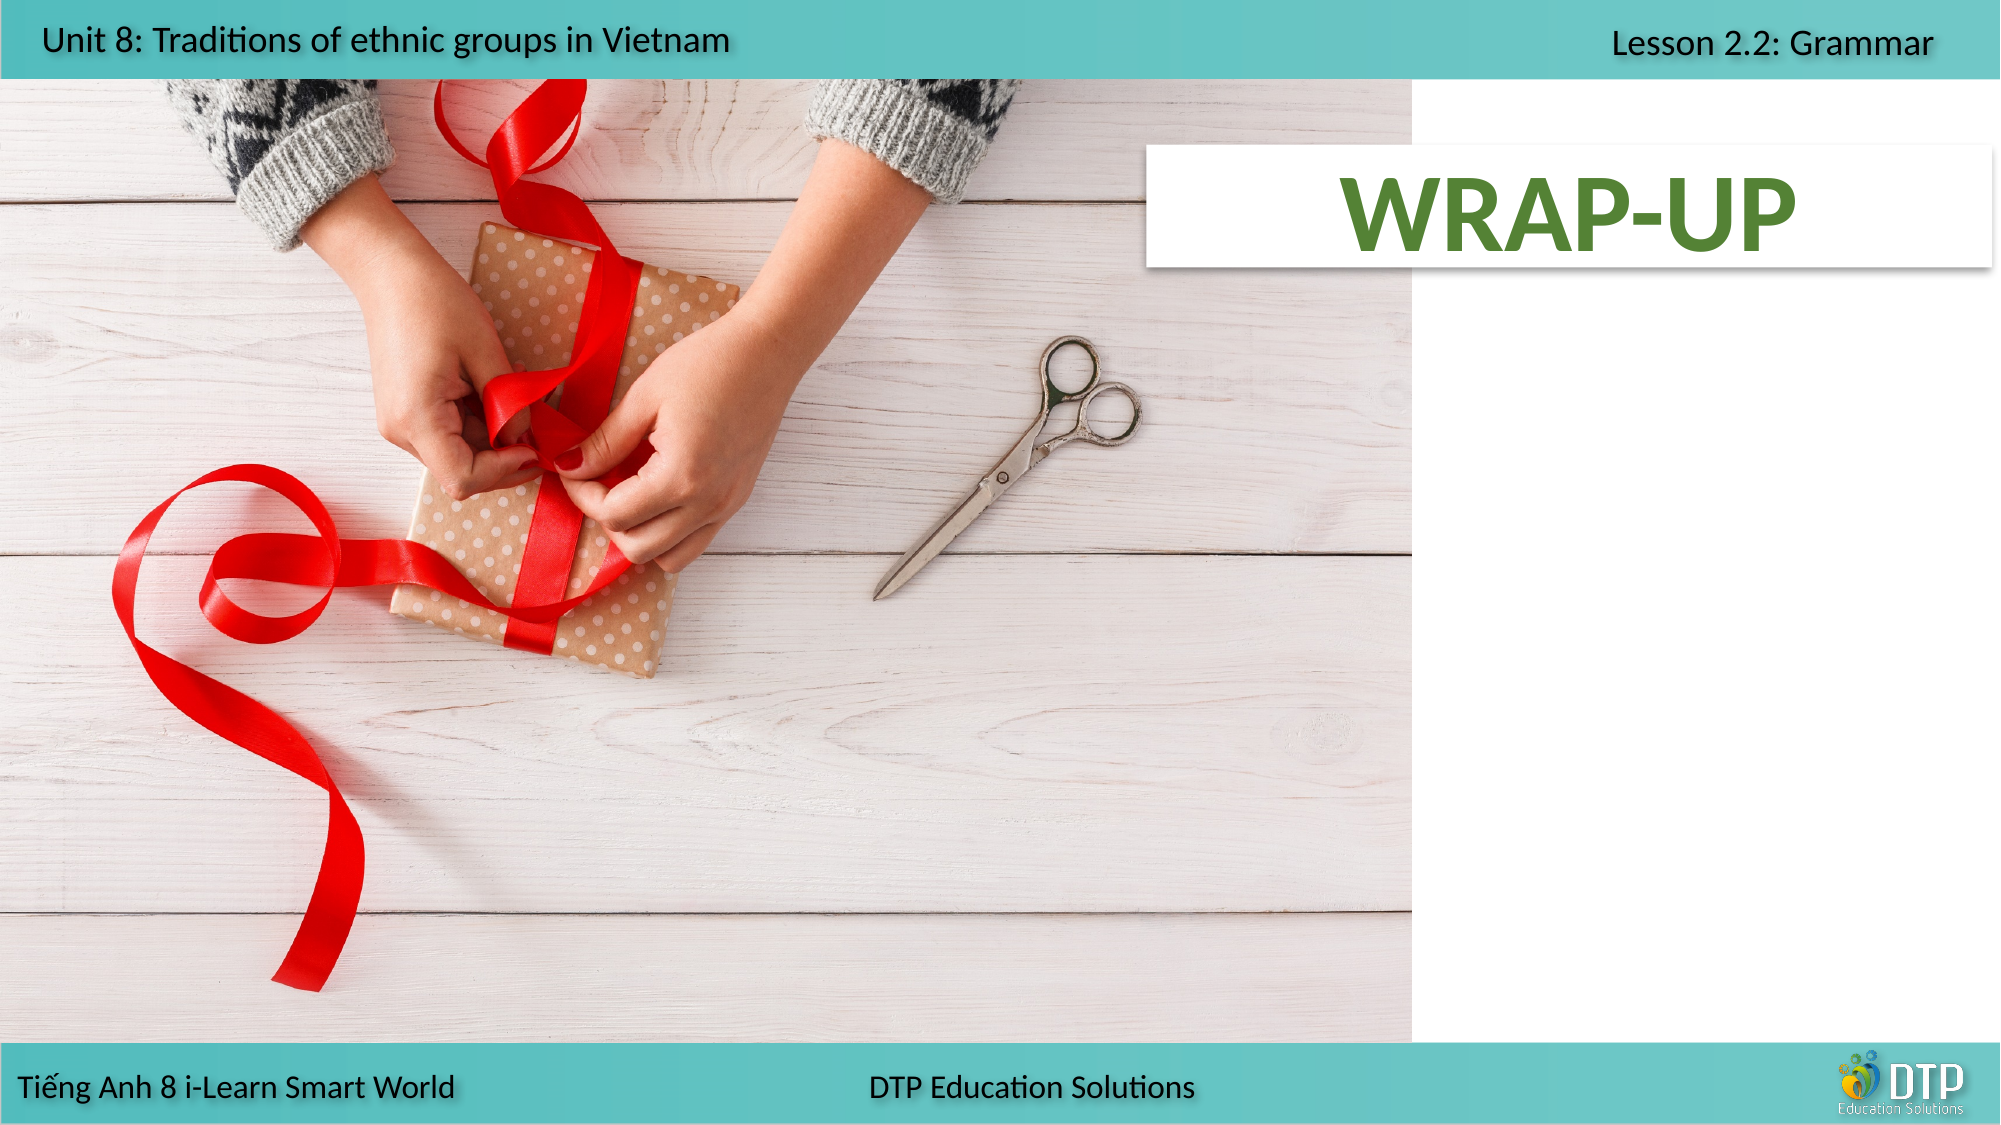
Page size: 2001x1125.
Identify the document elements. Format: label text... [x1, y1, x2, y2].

text_box WRAP-UP [1412, 144, 1993, 268]
picture [0, 0, 2000, 1125]
